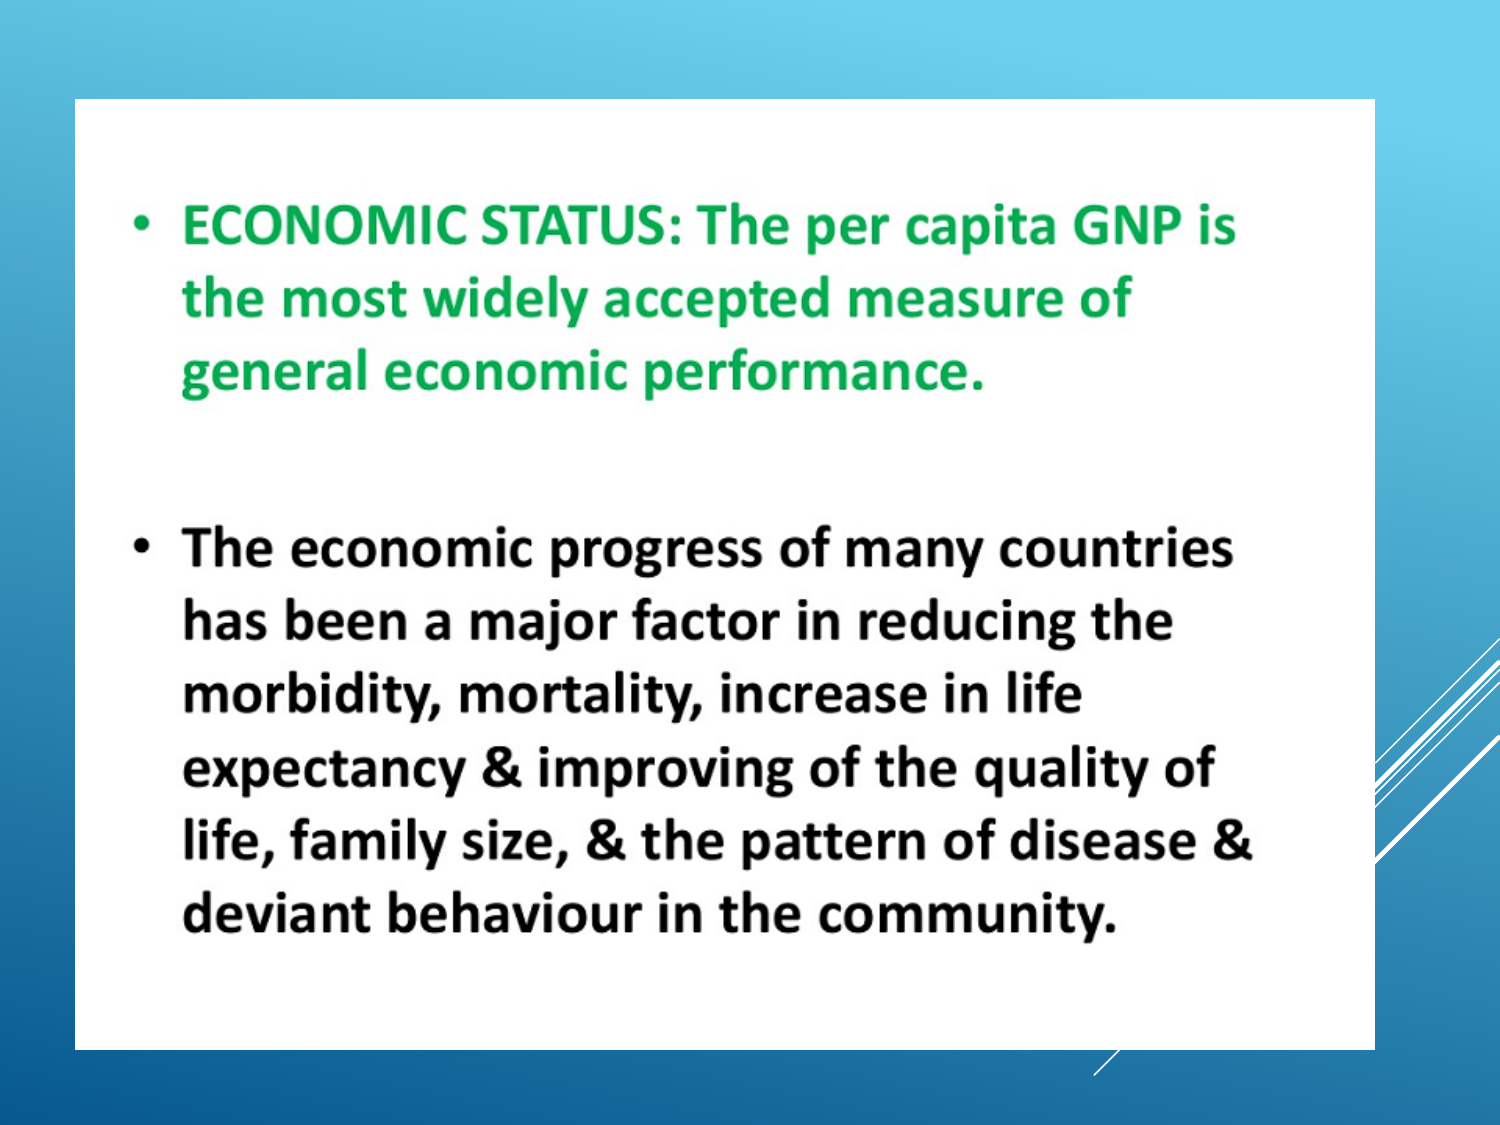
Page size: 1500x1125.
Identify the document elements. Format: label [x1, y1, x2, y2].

picture [74, 99, 1376, 1051]
